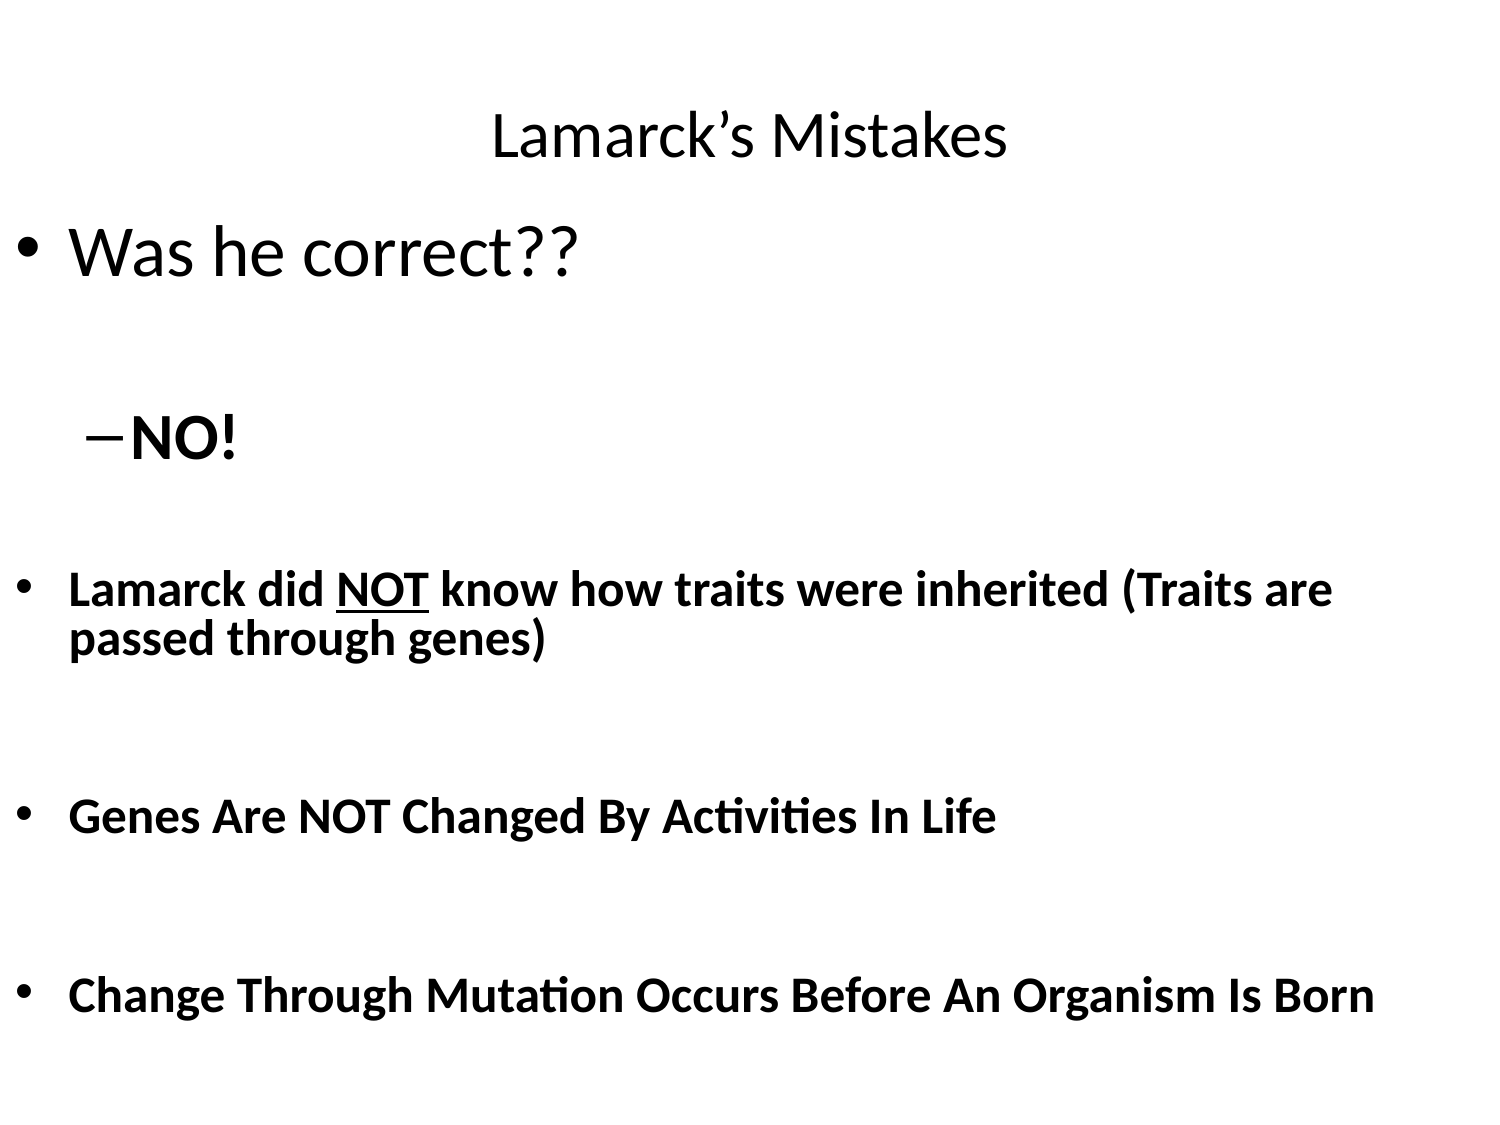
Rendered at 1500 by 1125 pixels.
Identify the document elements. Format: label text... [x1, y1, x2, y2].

title Lamarck’s Mistakes [75, 37, 1425, 212]
list Was he correct?? NO! Lamarck did NOT know how traits were inherited (Traits are passed through genes) Genes Are NOT Changed By Activities In Life Change Through Mutation Occurs Before An Organism Is Born [0, 212, 1475, 1038]
